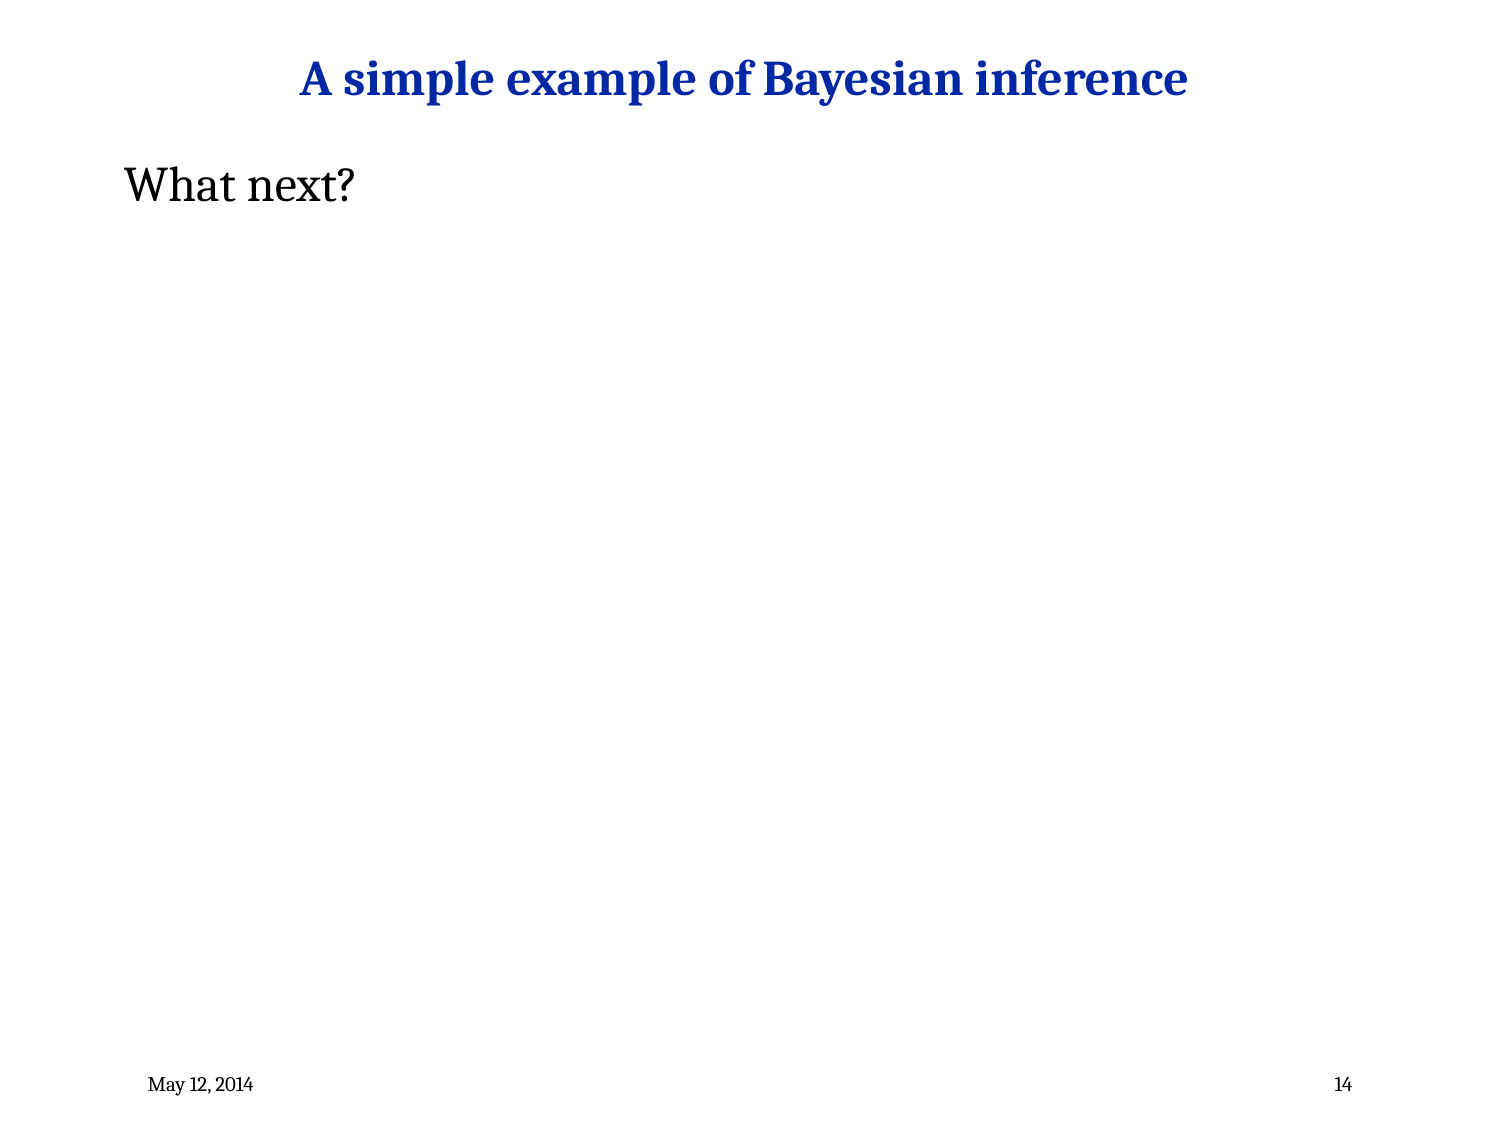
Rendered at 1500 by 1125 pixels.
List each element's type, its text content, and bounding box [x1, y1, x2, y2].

text_box A simple example of Bayesian inference [142, 37, 1347, 113]
slide_number 14 [1222, 1070, 1353, 1106]
text_box What next? [109, 113, 1395, 219]
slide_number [147, 1070, 302, 1106]
